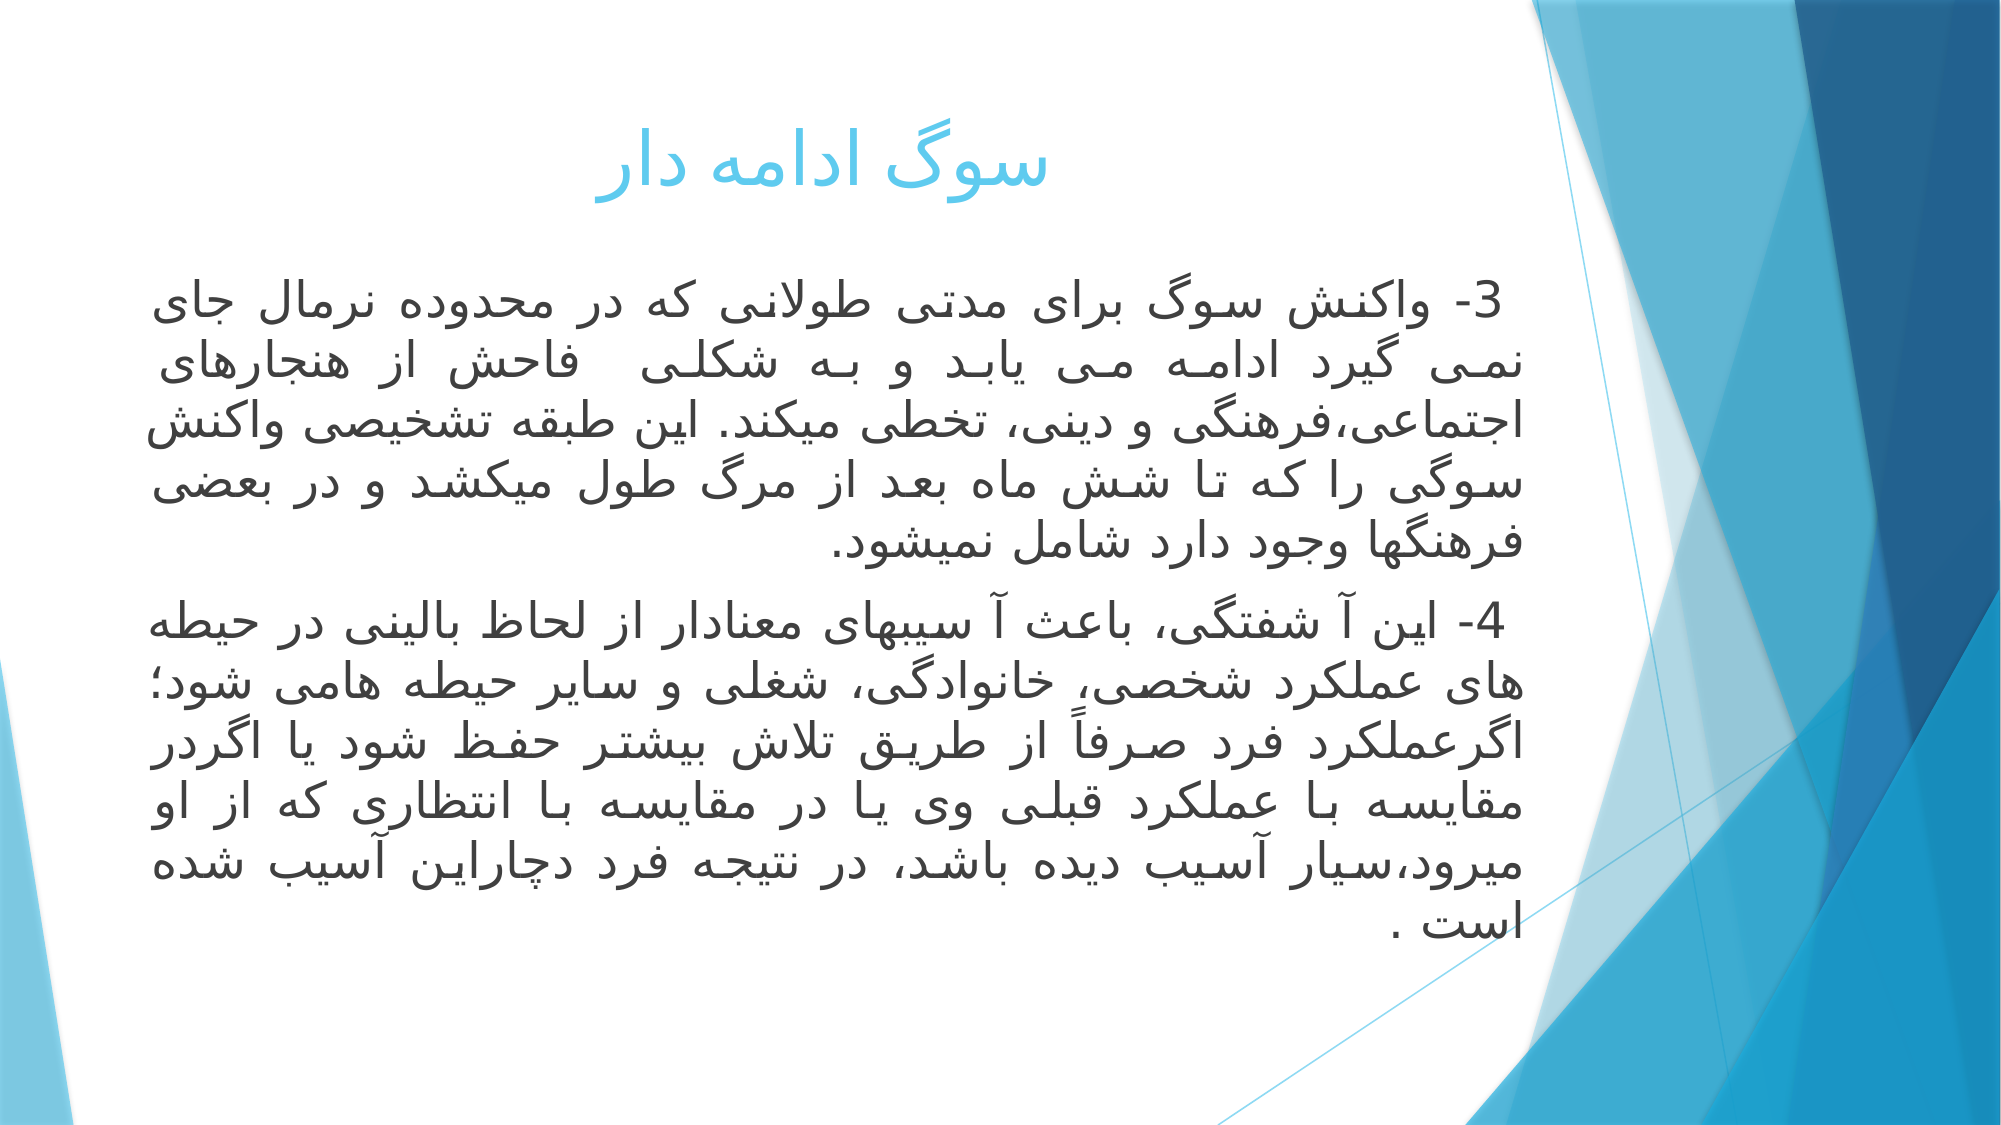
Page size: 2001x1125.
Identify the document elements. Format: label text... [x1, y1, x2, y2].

title سوگ ادامه دار [111, 102, 1522, 216]
list 3- واکنش سوگ برای مدتی طولانی که در محدوده نرمال جای نمی گیرد ادامه می یابد و به شکلی فاحش از هنجارهای اجتماعی،فرهنگی و دینی، تخطی میکند. این طبقه تشخیصی واکنش سوگی را که تا شش ماه بعد از مرگ طول میکشد و در بعضی فرهنگها وجود دارد شامل نمیشود. 4- این آ شفتگی، باعث آ سیبهای معنادار از لحاظ بالینی در حیطه های عملکرد شخصی، خانوادگی، شغلی و سایر حیطه هامی شود؛ اگرعملکرد فرد صرفاً از طریق تلاش بیشتر حفظ شود یا اگردر مقایسه با عملکرد قبلی وی یا در مقایسه با انتظاری که از او میرود،سیار آسیب دیده باشد، در نتیجه فرد دچاراین آسیب شده است . [130, 260, 1541, 897]
